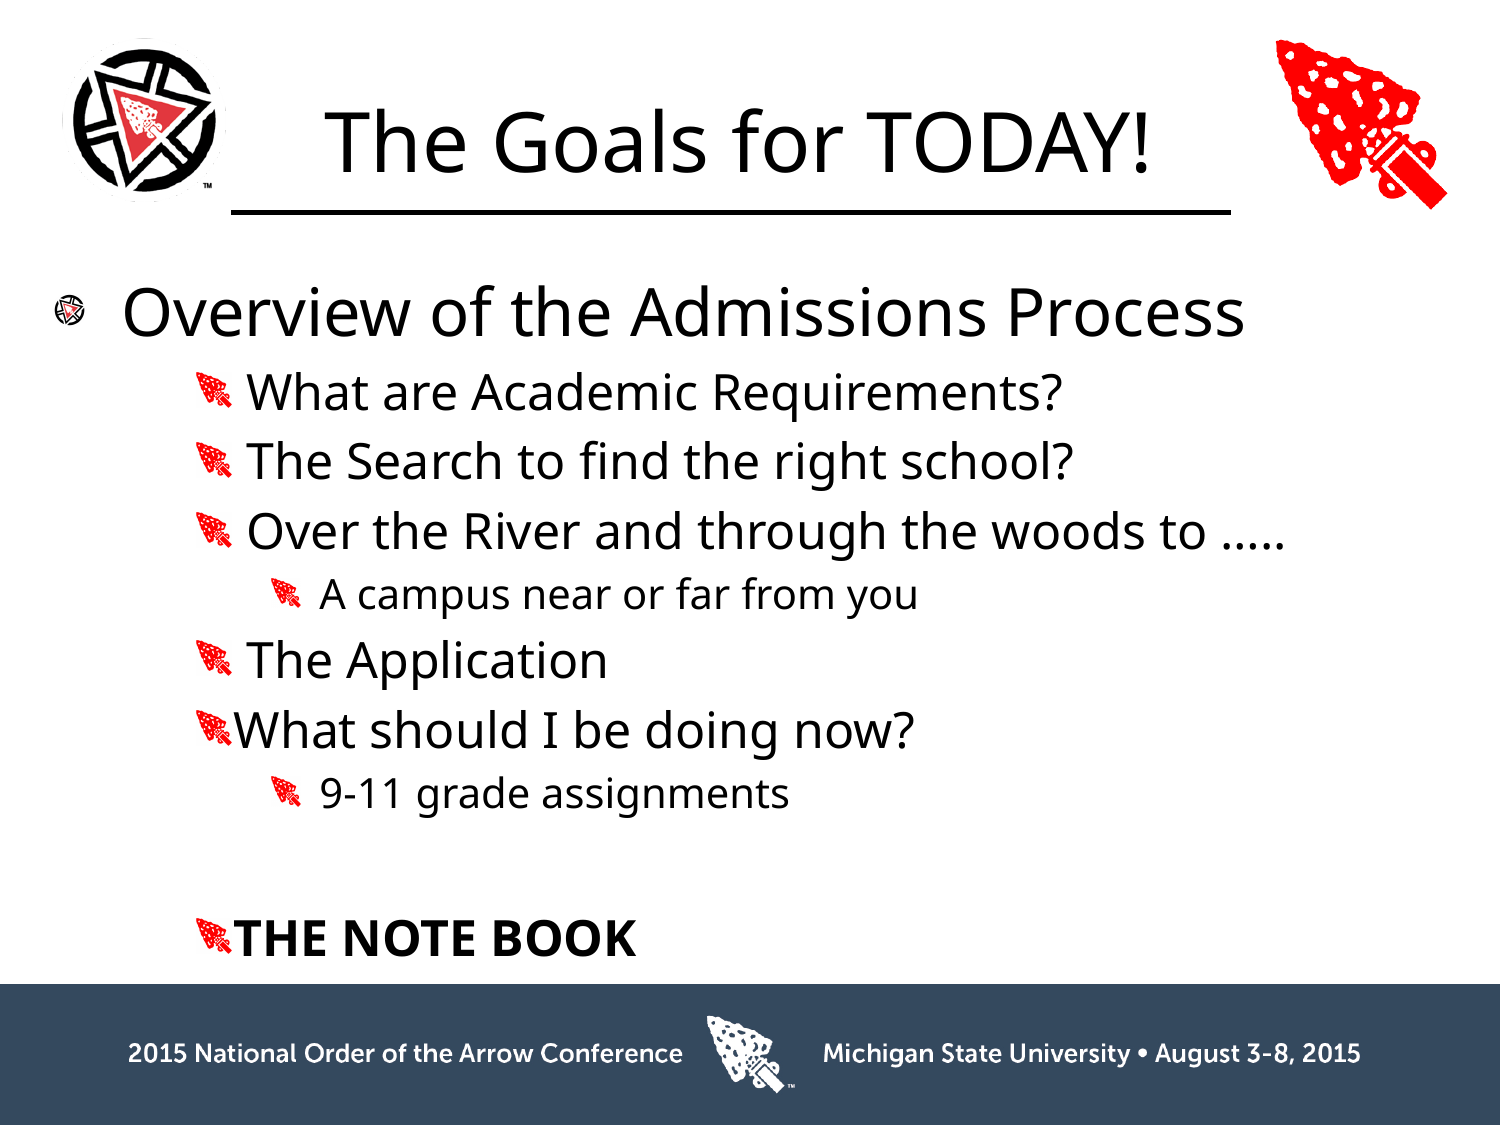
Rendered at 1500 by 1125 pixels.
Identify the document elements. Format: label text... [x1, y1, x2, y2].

list Overview of the Admissions Process What are Academic Requirements? The Search to find the right school? Over the River and through the woods to ….. A campus near or far from you The Application What should I be doing now? 9-11 grade assignments THE NOTE BOOK [31, 262, 1474, 1005]
picture [0, 0, 1500, 1125]
title The Goals for TODAY! [261, 45, 1425, 233]
